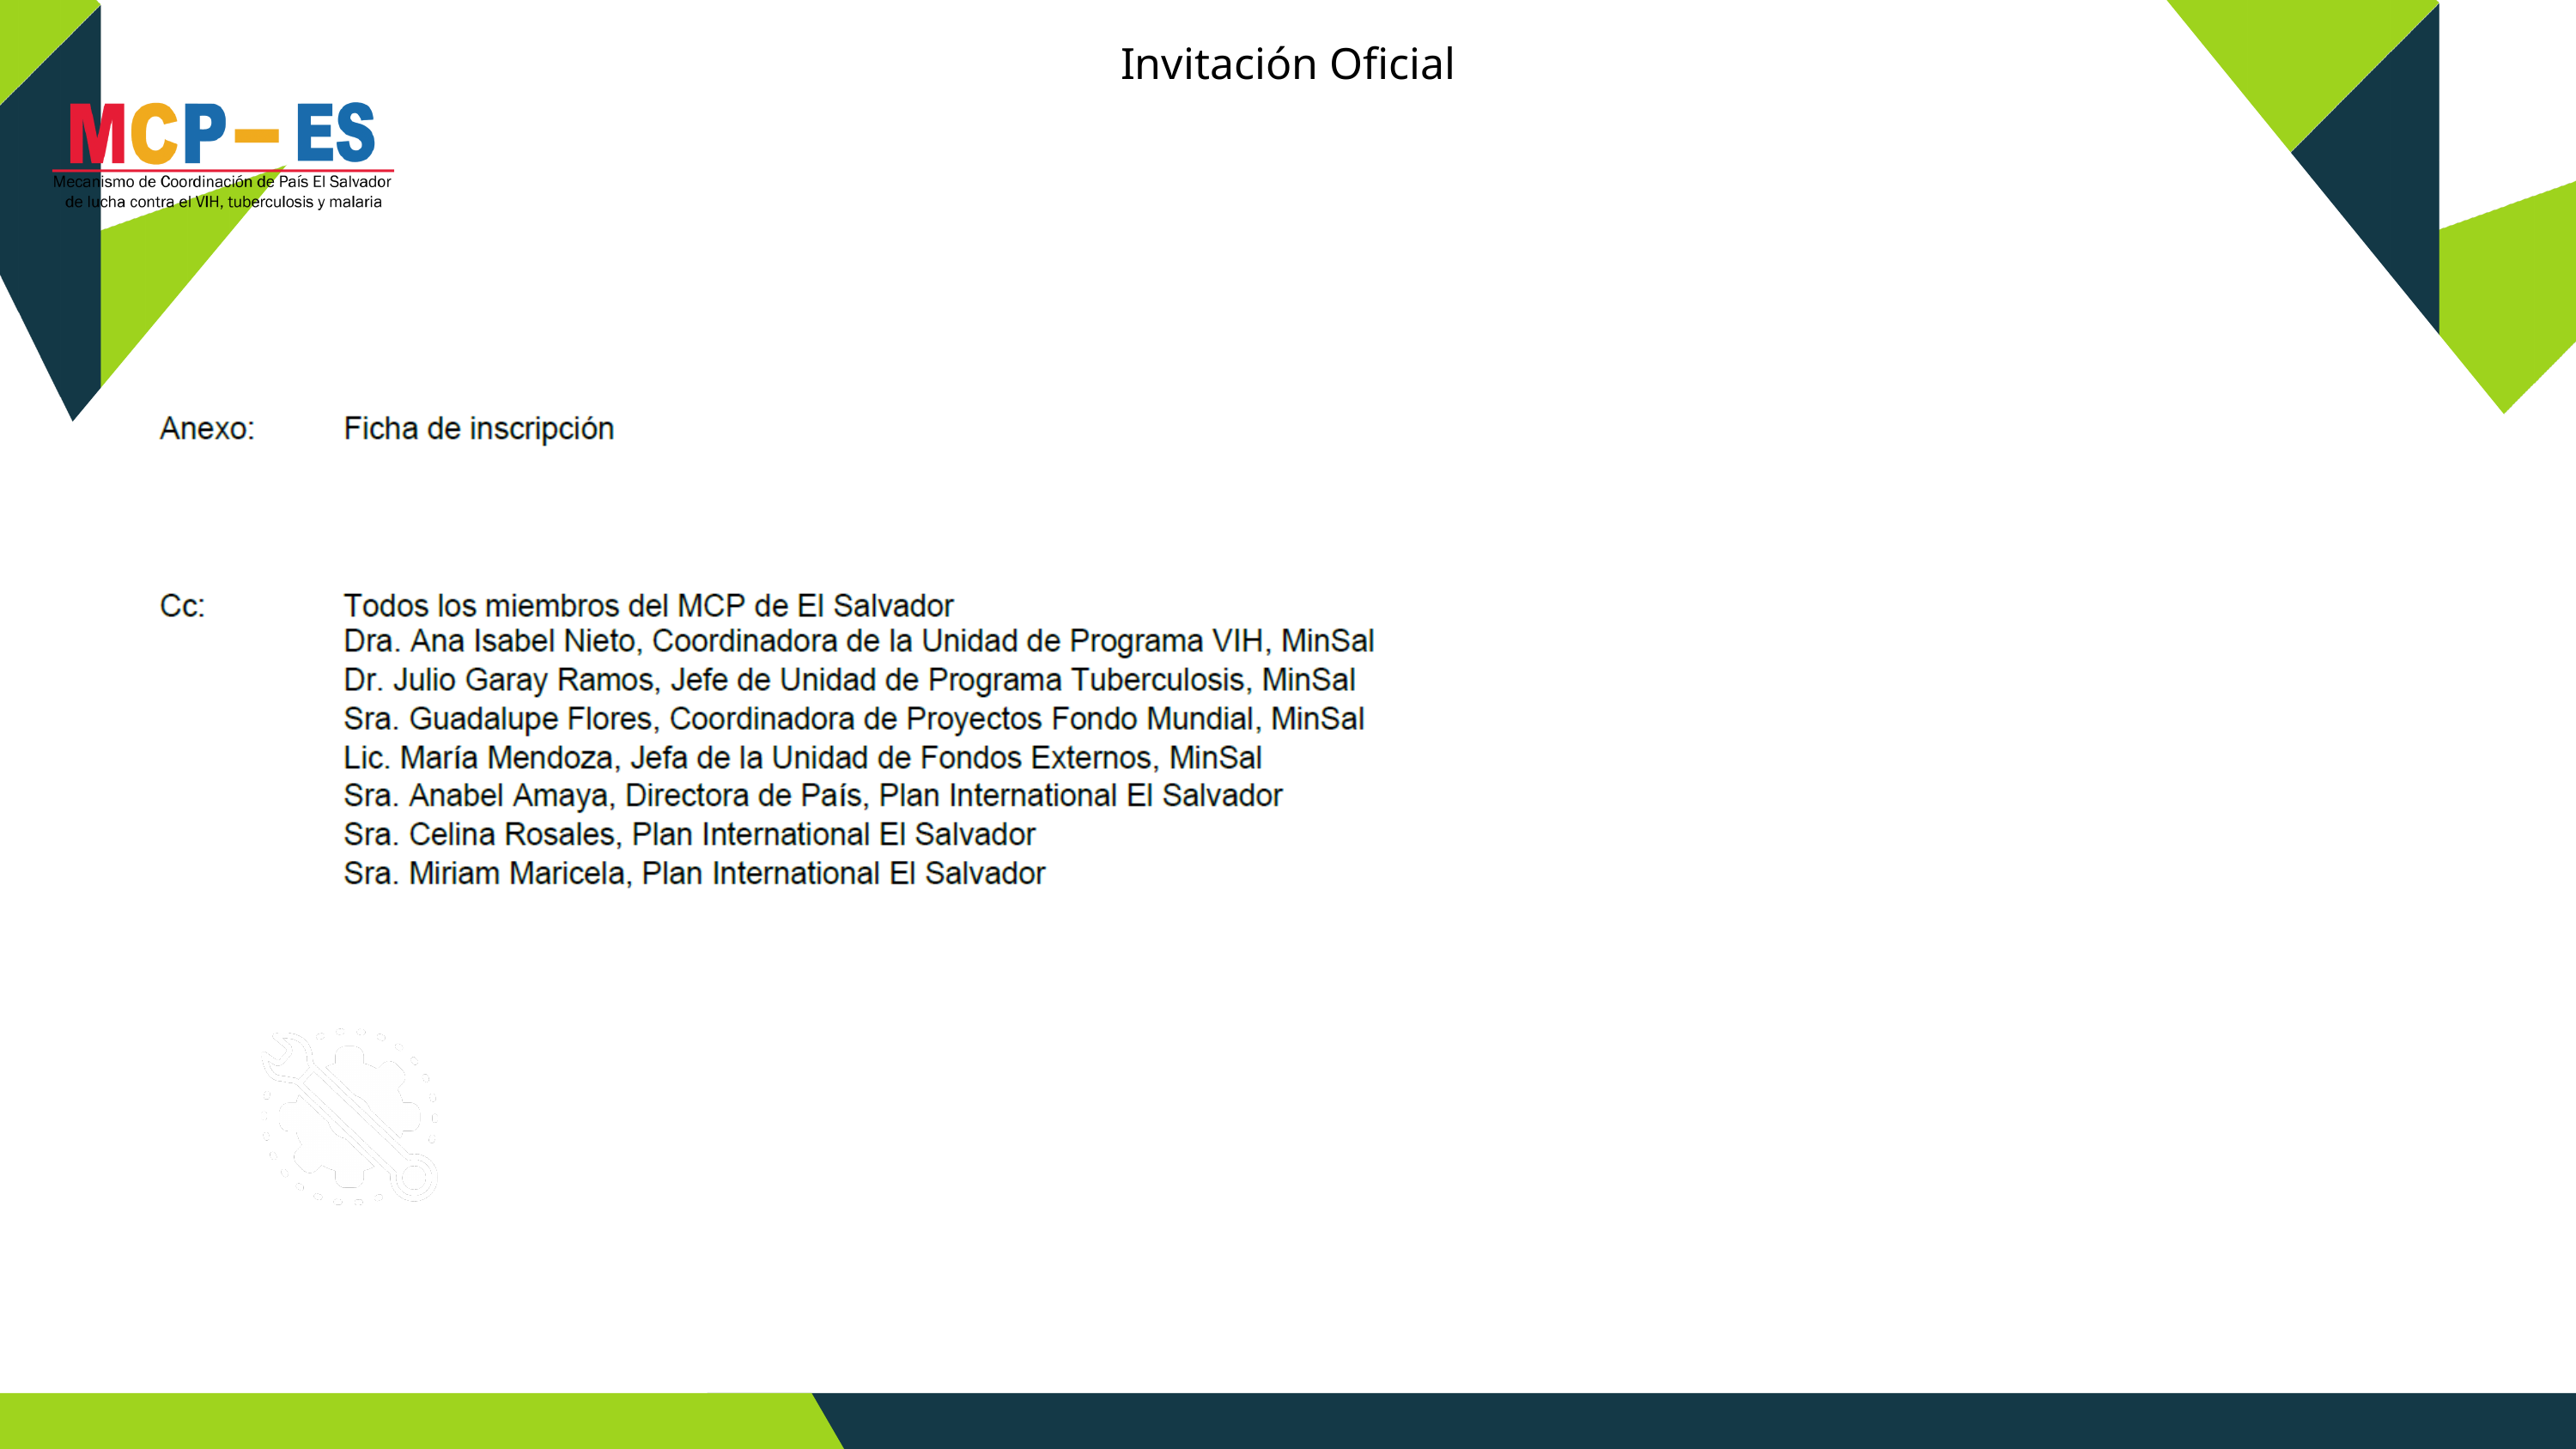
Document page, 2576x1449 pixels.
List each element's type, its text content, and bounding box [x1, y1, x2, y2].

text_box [0, 1392, 900, 1449]
text_box Invitación Oficial [82, 39, 2506, 181]
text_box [902, 1392, 2576, 1449]
text_box [2166, 0, 2576, 479]
text_box [47, 95, 398, 215]
text_box [0, 0, 424, 479]
picture [126, 380, 1474, 993]
text_box [261, 1028, 438, 1205]
